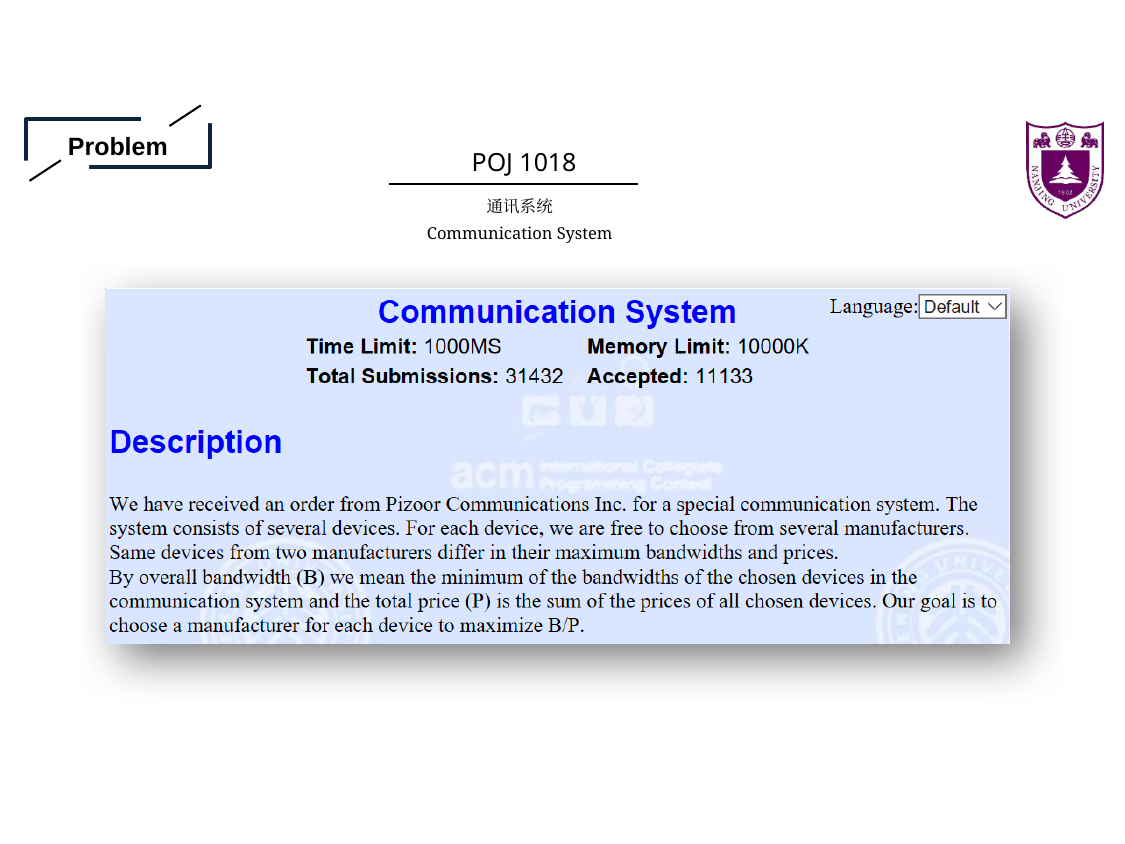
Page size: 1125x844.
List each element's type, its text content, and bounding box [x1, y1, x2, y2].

picture [105, 288, 1010, 644]
picture [1025, 121, 1104, 219]
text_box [0, 105, 243, 181]
text_box POJ 1018 [385, 139, 663, 185]
text_box 通讯系统 Communication System [385, 192, 654, 243]
